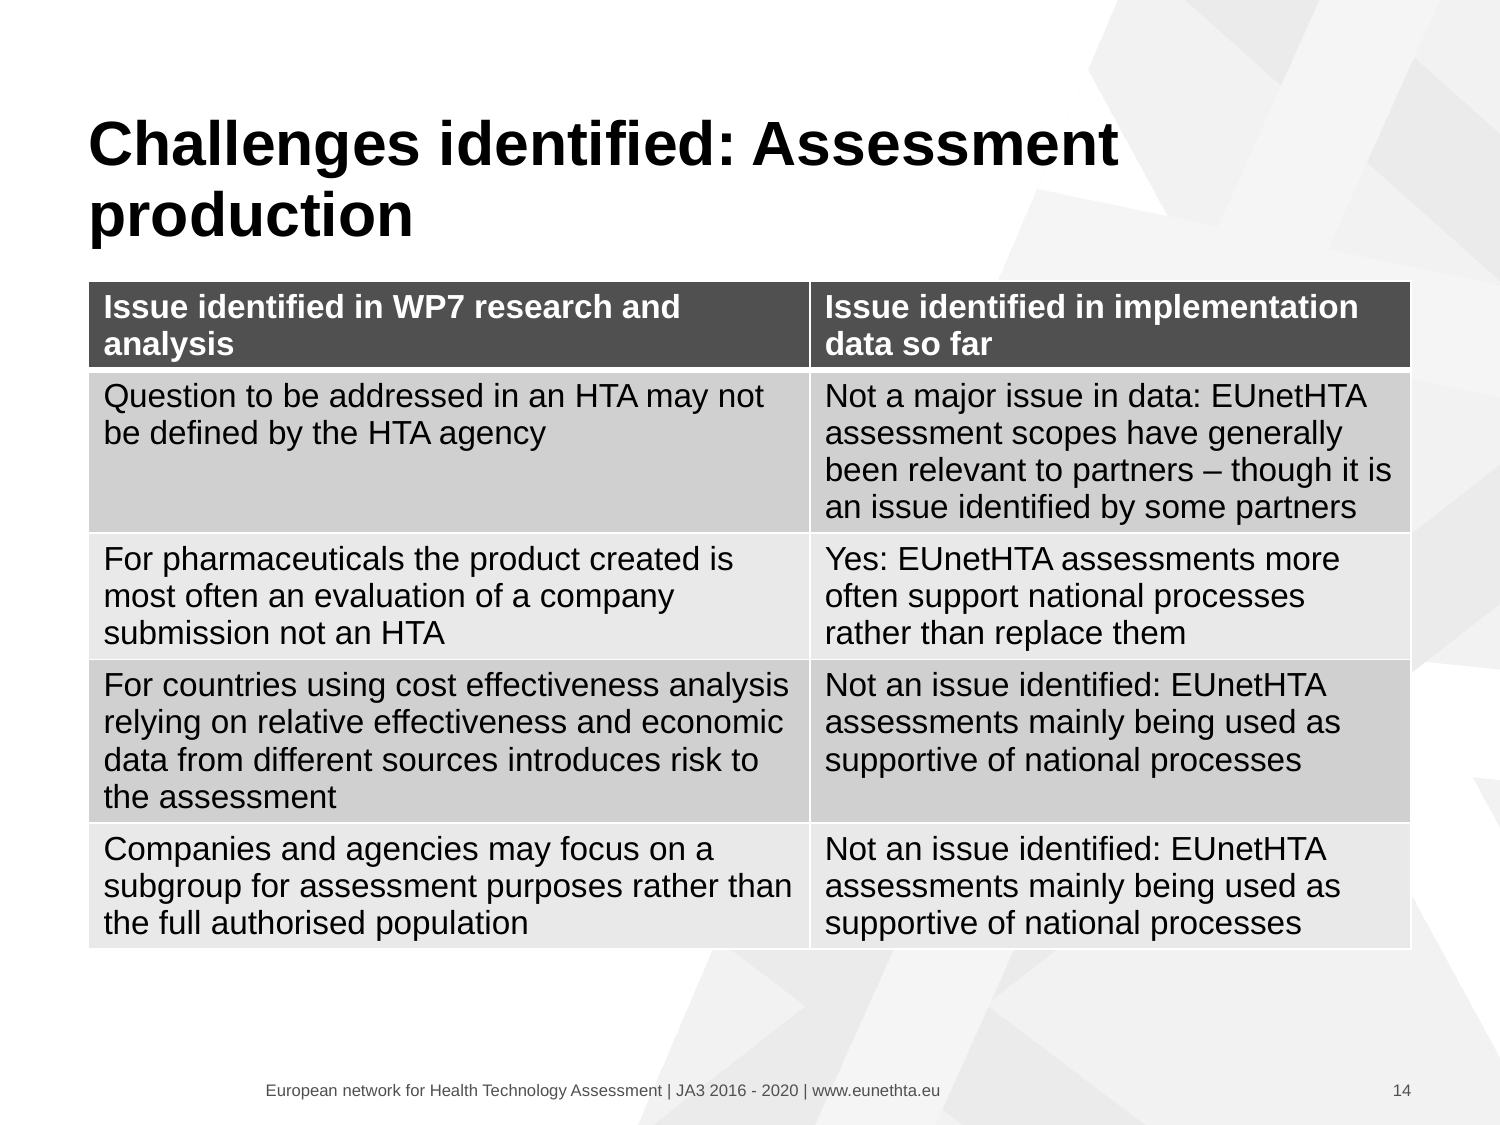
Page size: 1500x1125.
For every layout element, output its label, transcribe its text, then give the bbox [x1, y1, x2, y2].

slide_number 14 [1311, 1079, 1412, 1100]
table_cell Companies and agencies may focus on a subgroup for assessment purposes rather than the full authorised population [89, 824, 809, 948]
table_header Issue identified in WP7 research and analysis [89, 282, 809, 367]
title Challenges identified: Assessment production [88, 95, 1412, 252]
table_cell For pharmaceuticals the product created is most often an evaluation of a company submission not an HTA [89, 534, 809, 659]
table_cell Not a major issue in data: EUnetHTA assessment scopes have generally been relevant to partners – though it is an issue identified by some partners [811, 373, 1410, 532]
table_cell For countries using cost effectiveness analysis relying on relative effectiveness and economic data from different sources introduces risk to the assessment [89, 660, 809, 822]
table_cell Not an issue identified: EUnetHTA assessments mainly being used as supportive of national processes [811, 824, 1410, 948]
table_cell Not an issue identified: EUnetHTA assessments mainly being used as supportive of national processes [811, 660, 1410, 822]
table_cell Question to be addressed in an HTA may not be defined by the HTA agency [89, 373, 809, 532]
table_header Issue identified in implementation data so far [811, 282, 1410, 367]
table_cell Yes: EUnetHTA assessments more often support national processes rather than replace them [811, 534, 1410, 659]
picture [0, 0, 1500, 1125]
